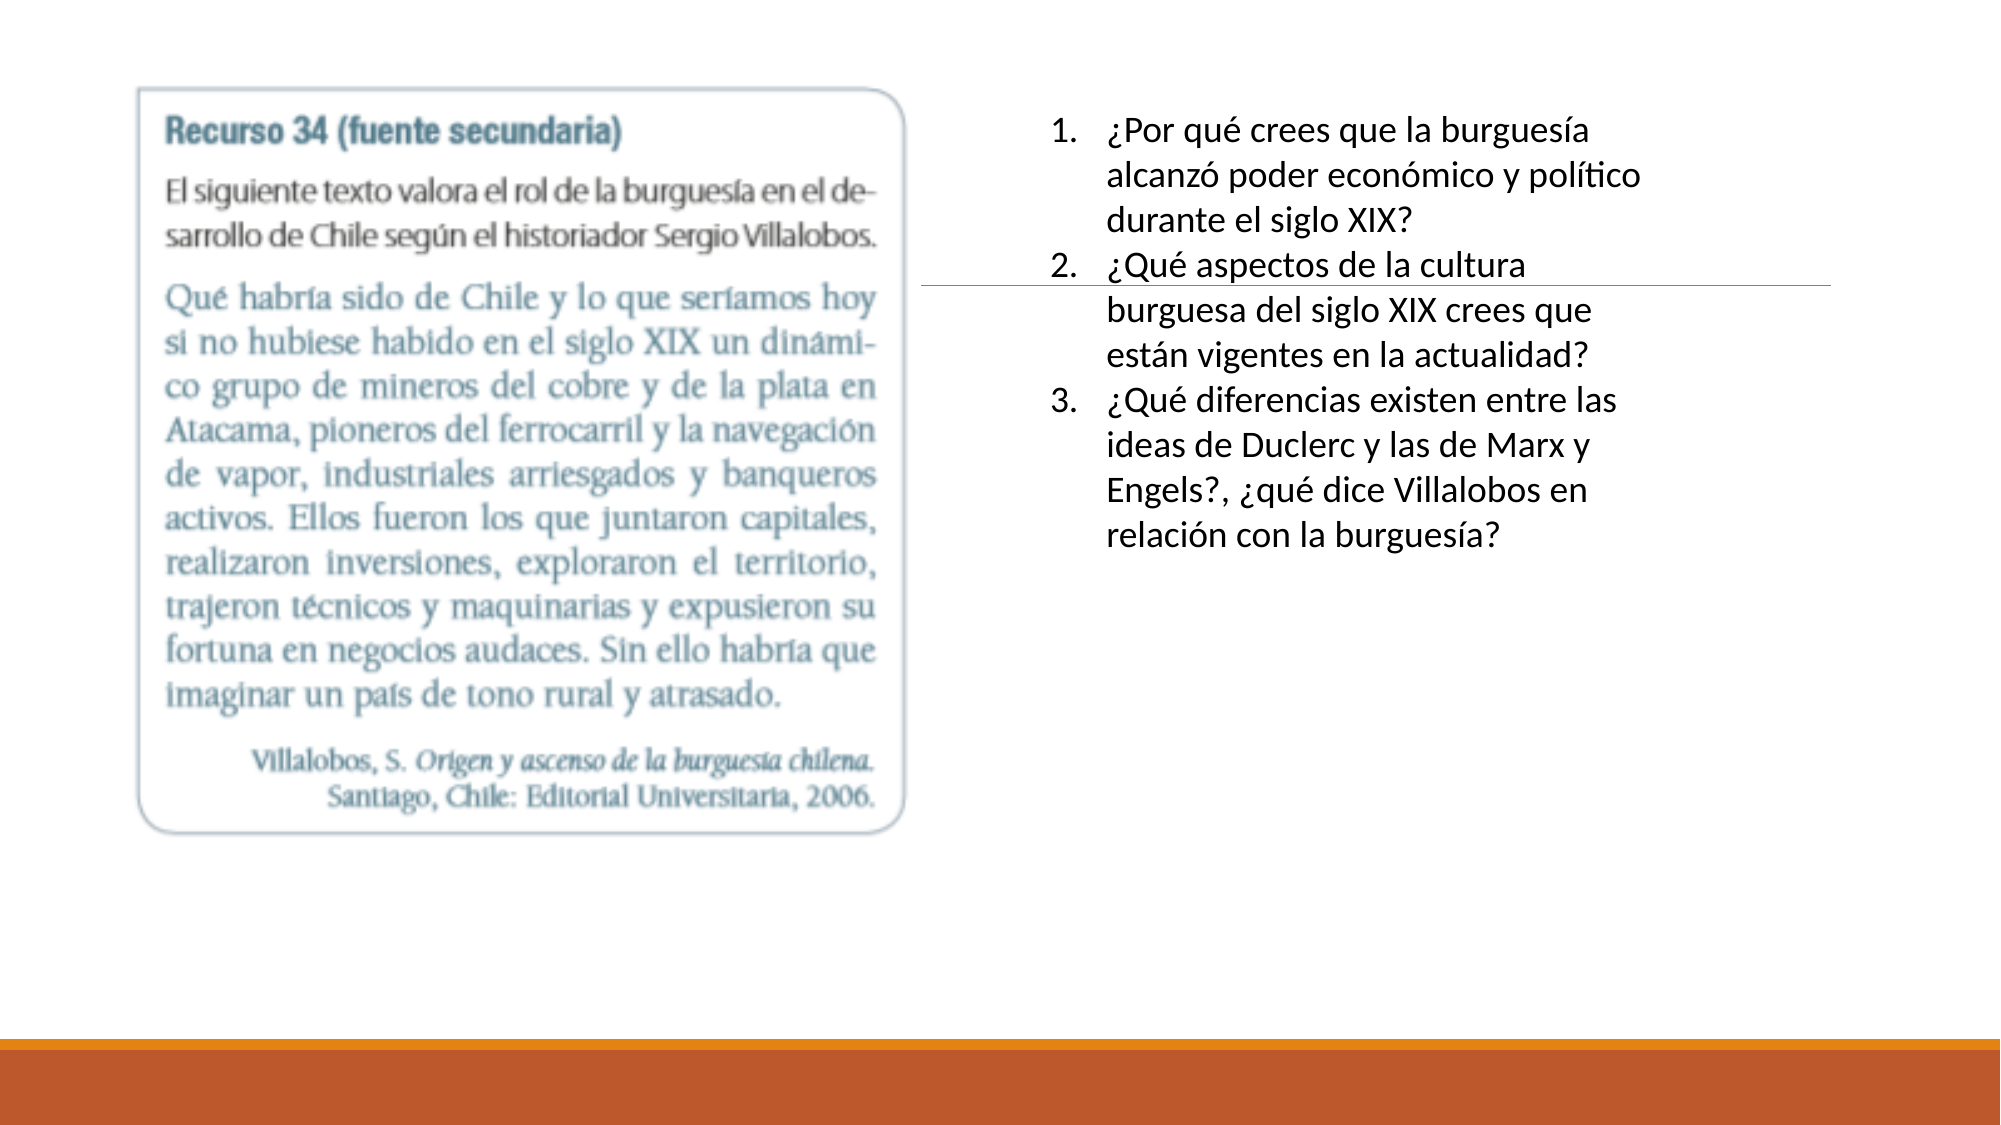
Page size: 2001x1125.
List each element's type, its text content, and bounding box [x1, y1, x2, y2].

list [126, 71, 921, 850]
text_box ¿Por qué crees que la burguesía alcanzó poder económico y político durante el siglo XIX? ¿Qué aspectos de la cultura burguesa del siglo XIX crees que están vigentes en la actualidad? ¿Qué diferencias existen entre las ideas de Duclerc y las de Marx y Engels?, ¿qué dice Villalobos en relación con la burguesía? [1035, 97, 1680, 607]
